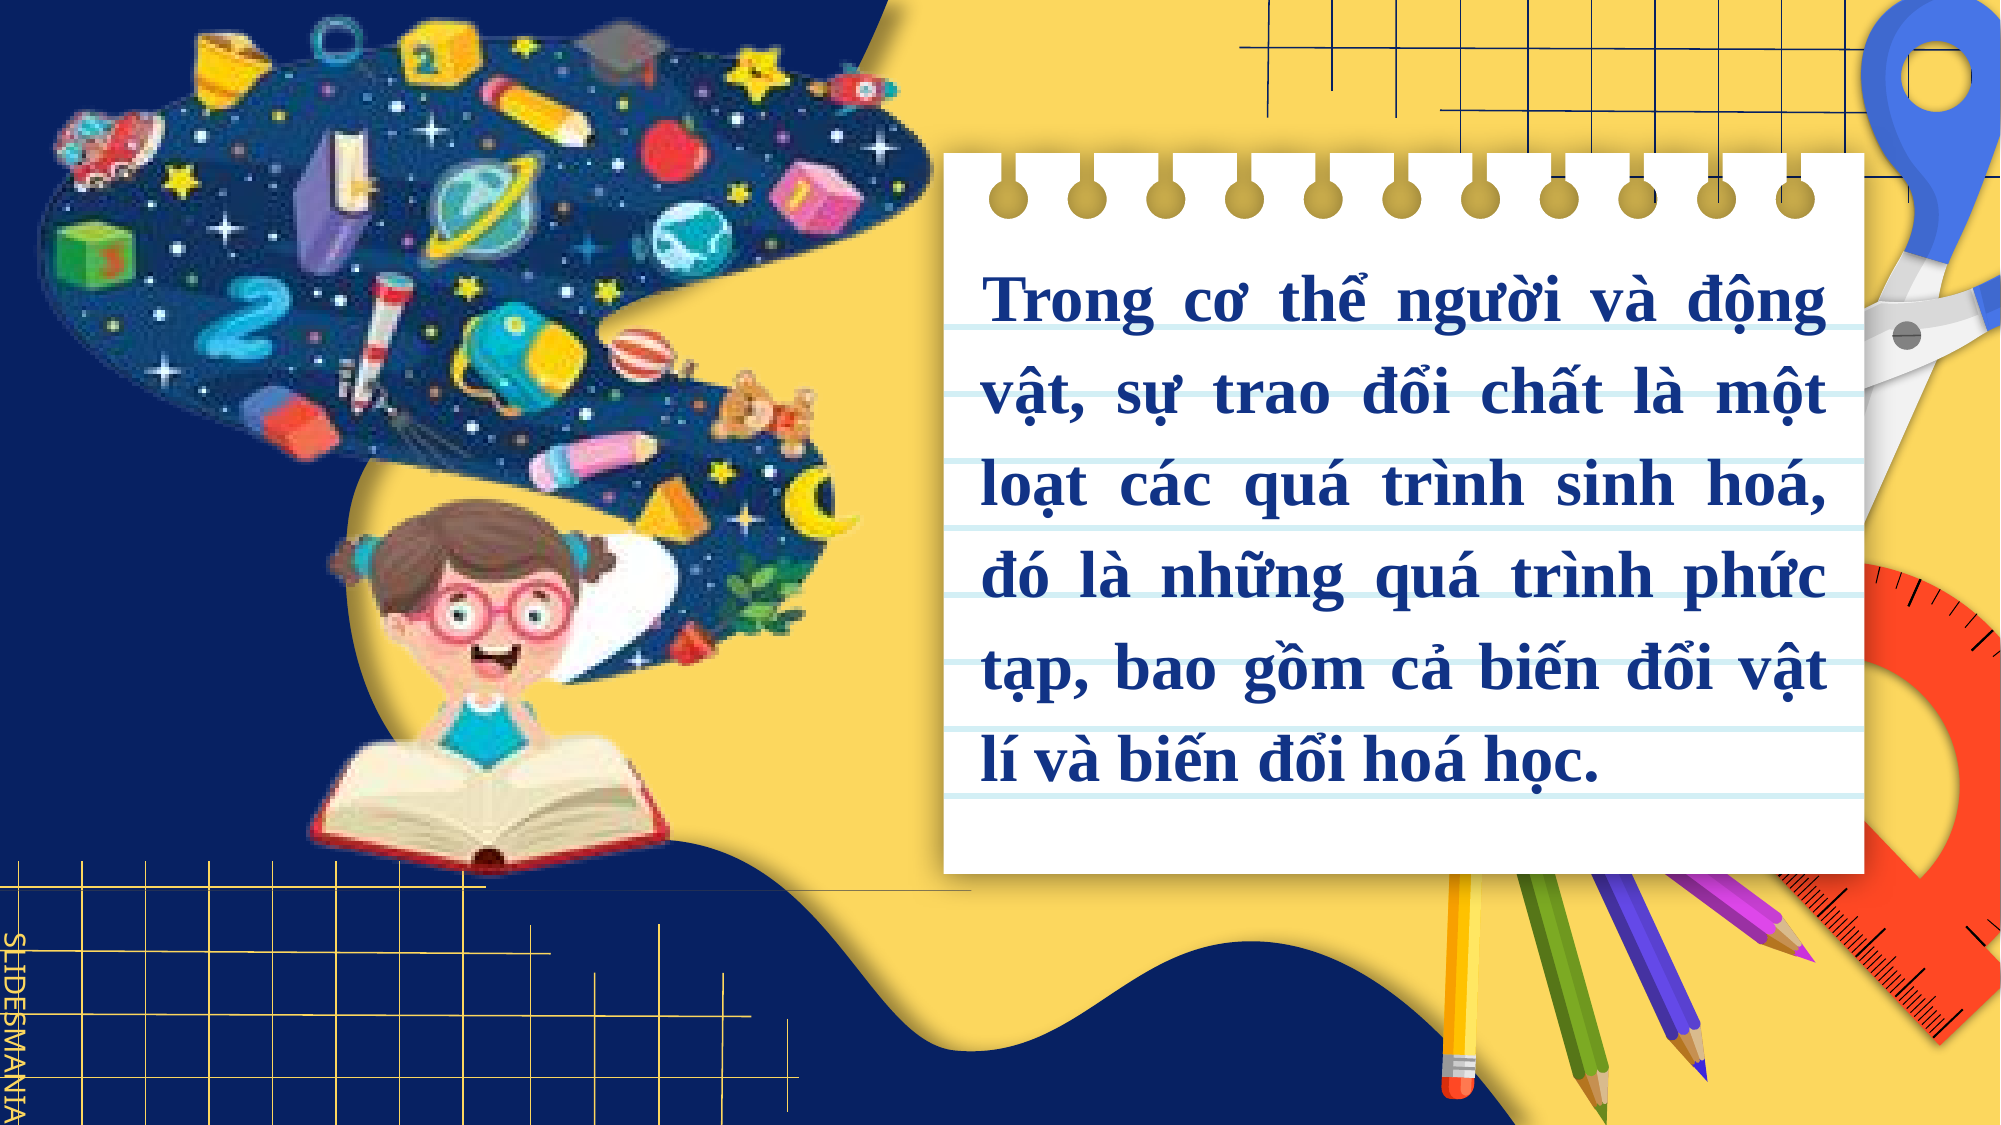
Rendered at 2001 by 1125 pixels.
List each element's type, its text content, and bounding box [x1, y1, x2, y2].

picture [0, 0, 972, 891]
text_box Trong cơ thể người và động vật, sự trao đổi chất là một loạt các quá trình sinh hoá, đó là những quá trình phức tạp, bao gồm cả biến đổi vật lí và biến đổi hoá học. [976, 235, 1843, 803]
